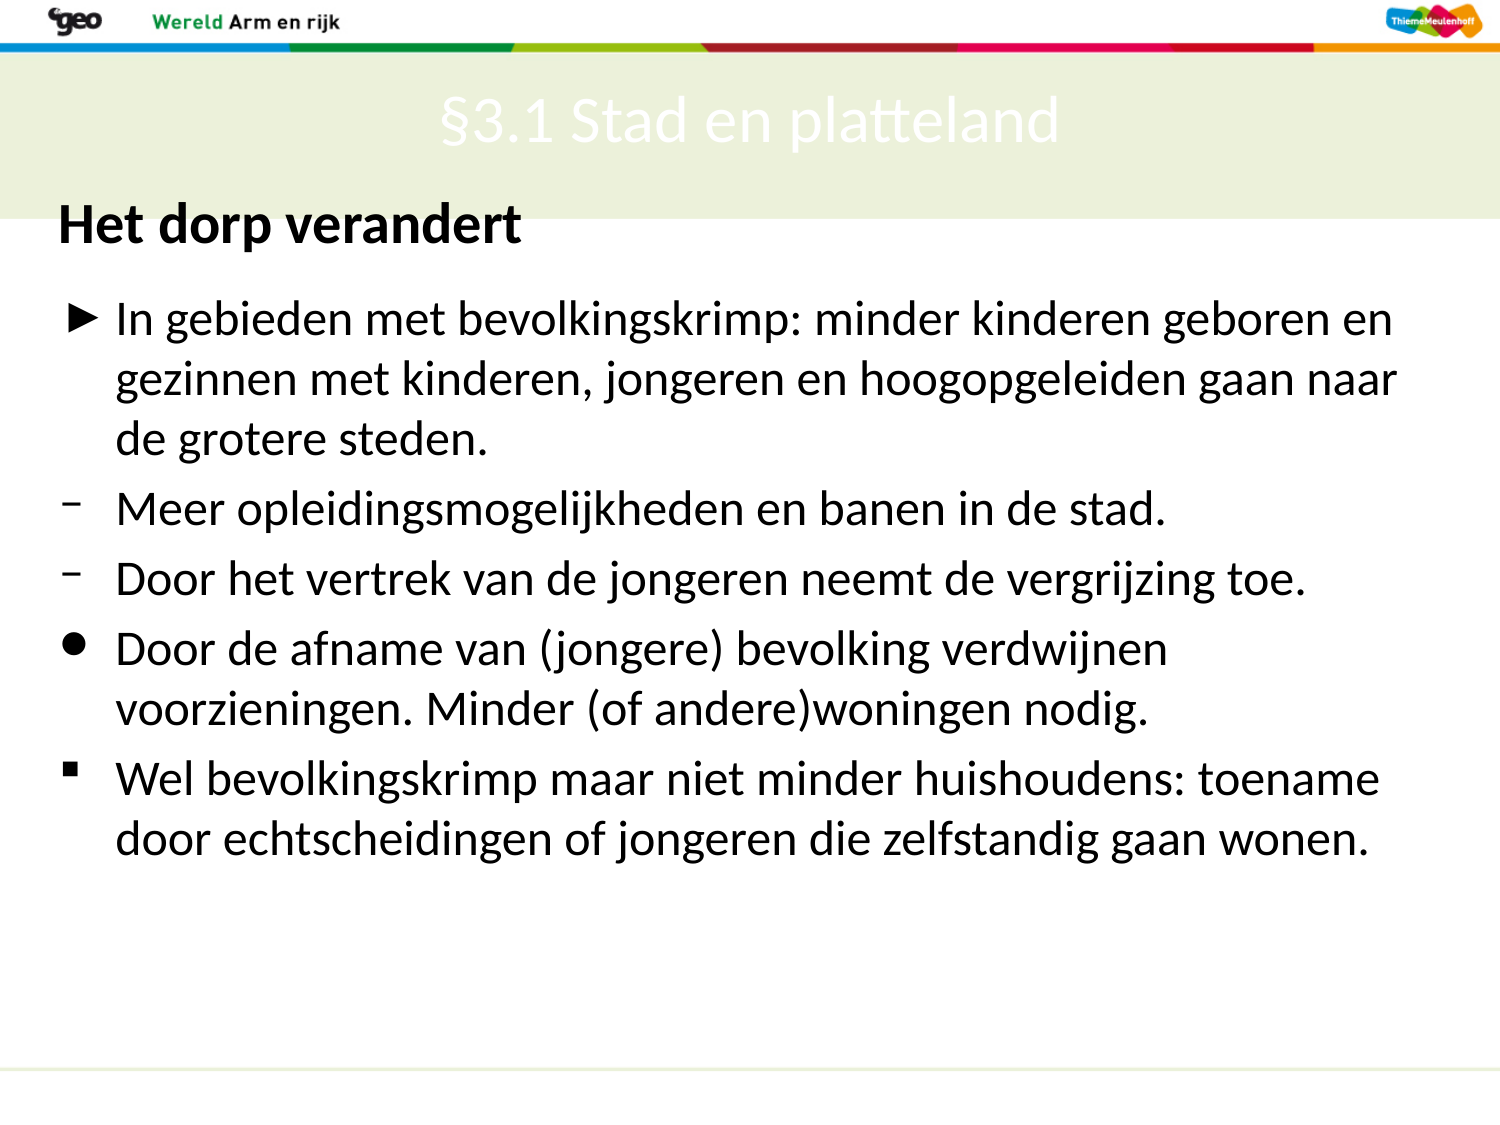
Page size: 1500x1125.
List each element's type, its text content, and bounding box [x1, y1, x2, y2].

list Het dorp verandert In gebieden met bevolkingskrimp: minder kinderen geboren en gezinnen met kinderen, jongeren en hoogopgeleiden gaan naar de grotere steden. Meer opleidingsmogelijkheden en banen in de stad. Door het vertrek van de jongeren neemt de vergrijzing toe. Door de afname van (jongere) bevolking verdwijnen voorzieningen. Minder (of andere)woningen nodig. Wel bevolkingskrimp maar niet minder huishoudens: toename door echtscheidingen of jongeren die zelfstandig gaan wonen. [0, 177, 1447, 1081]
picture [0, 0, 1500, 61]
picture [0, 173, 1500, 1125]
title §3.1 Stad en platteland [0, 61, 1500, 173]
